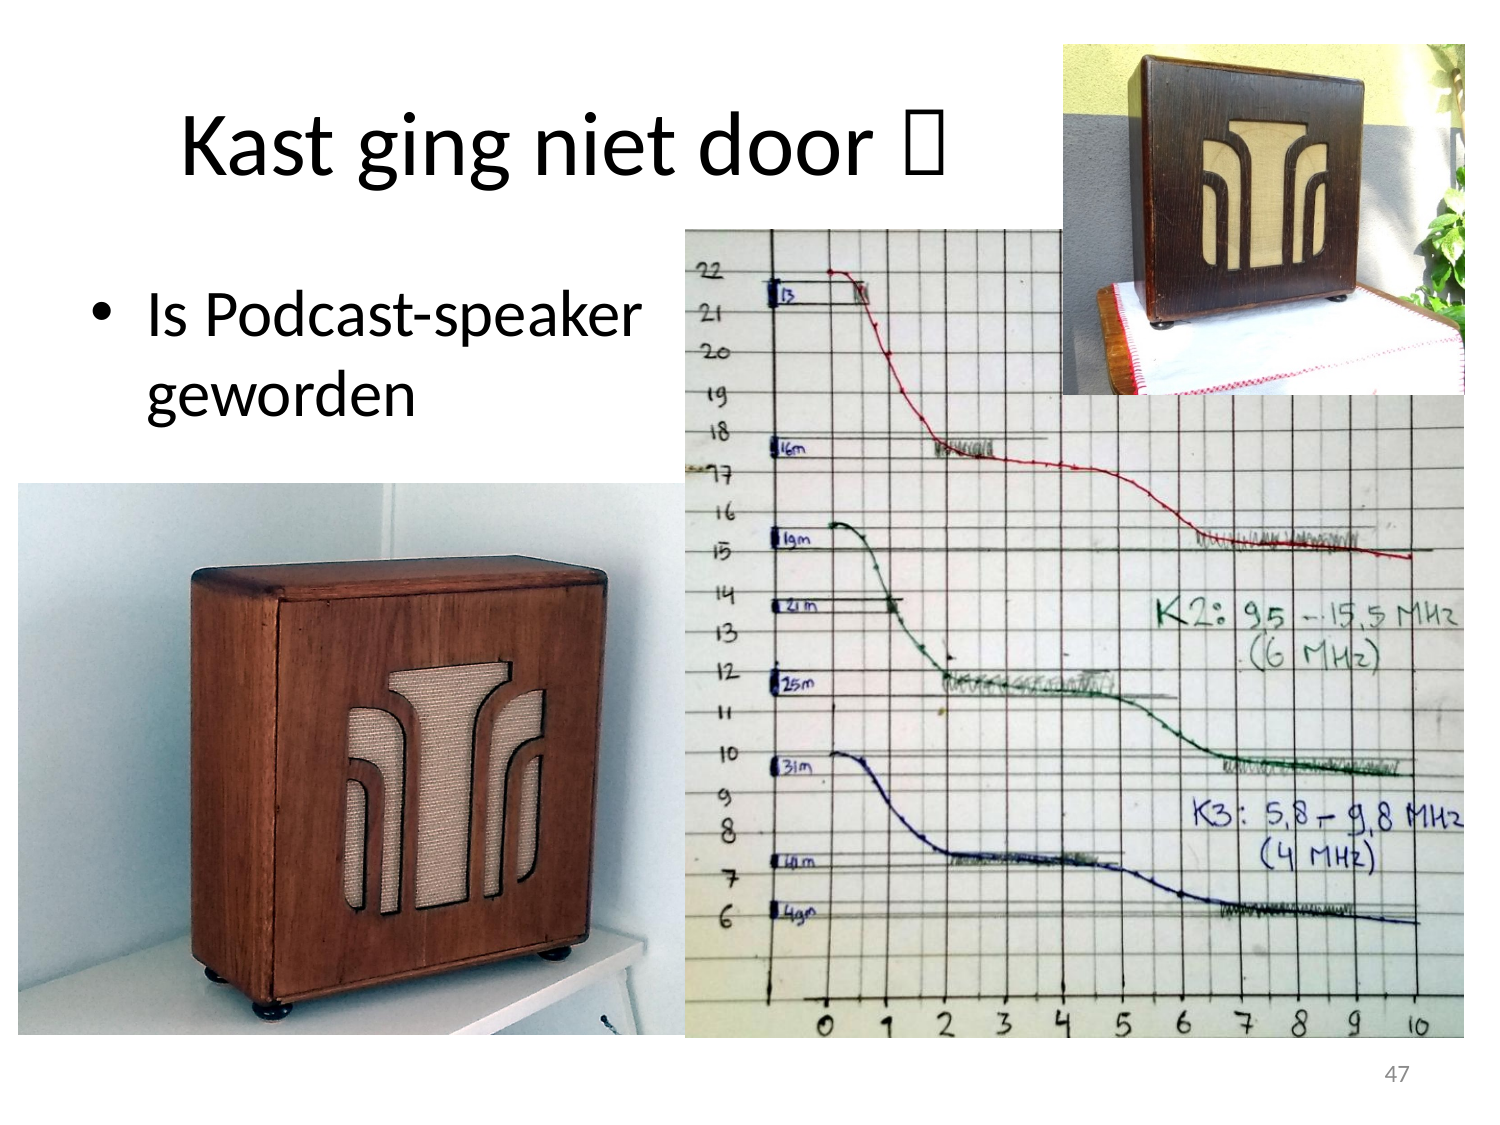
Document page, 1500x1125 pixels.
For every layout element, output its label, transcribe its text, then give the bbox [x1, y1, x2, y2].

picture [18, 44, 1465, 1039]
slide_number 47 [1074, 1047, 1425, 1103]
title Kast ging niet door  [75, 45, 1058, 233]
list Is Podcast-speaker geworden [75, 262, 680, 482]
